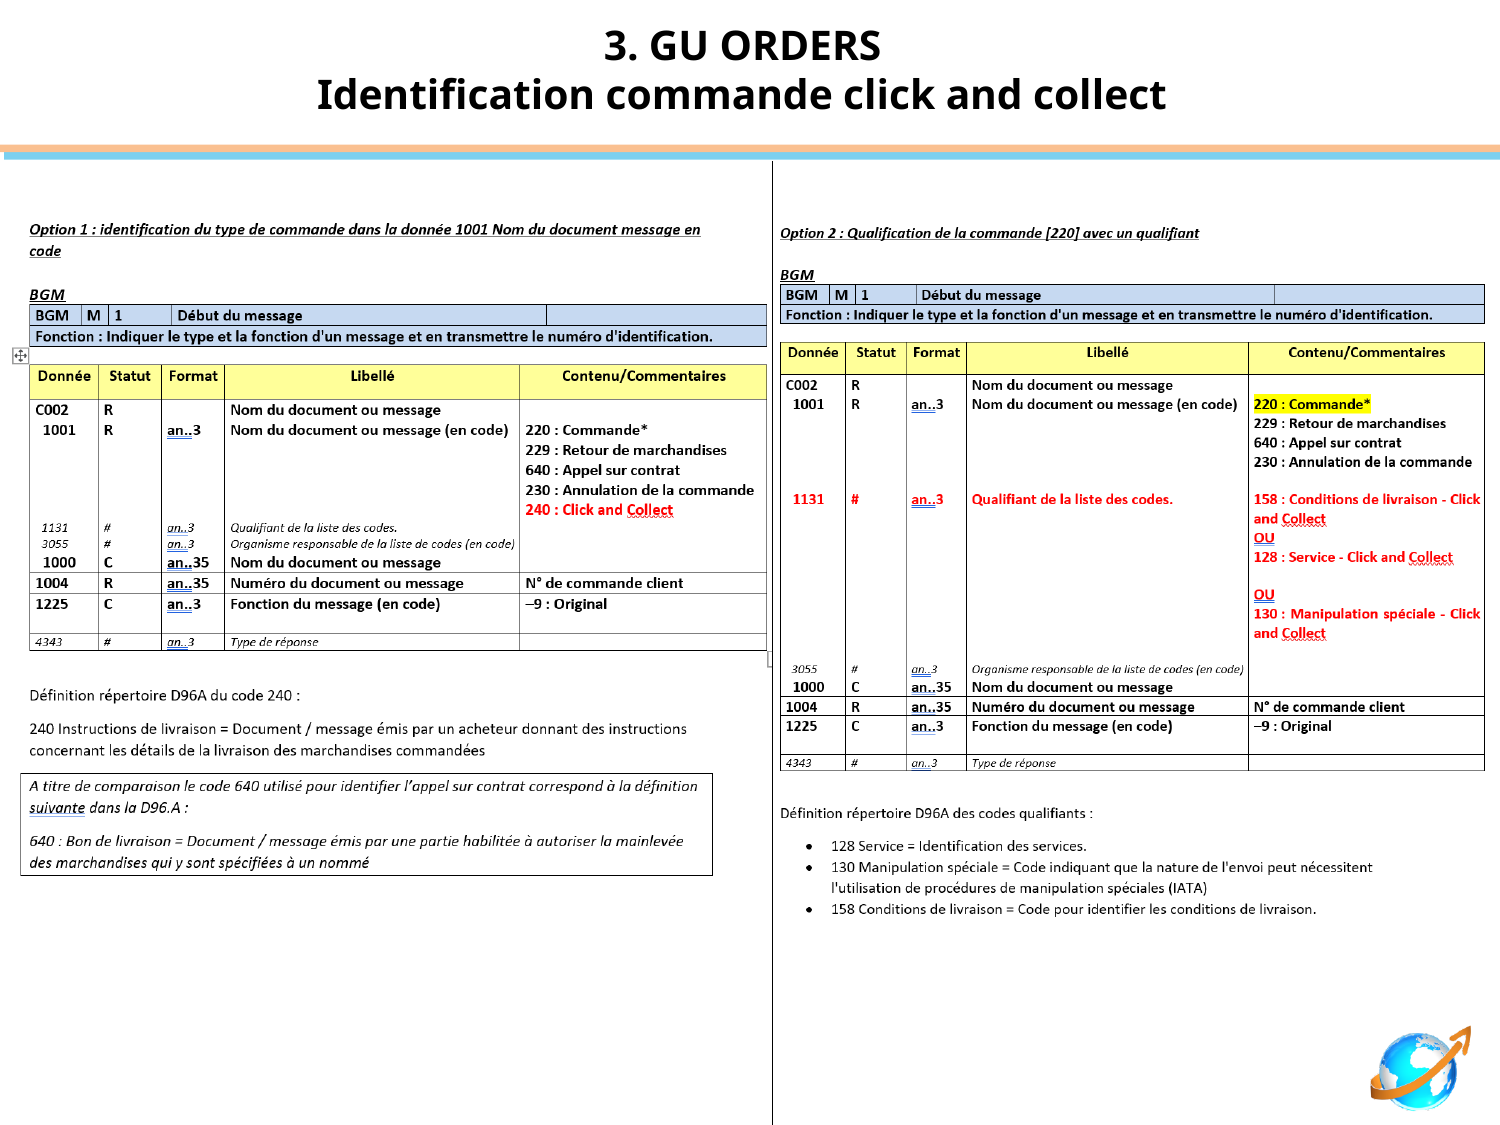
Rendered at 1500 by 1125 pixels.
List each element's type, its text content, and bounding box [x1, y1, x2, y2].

title 3. GU ORDERS Identification commande click and collect [5, 11, 1480, 126]
picture [0, 207, 772, 882]
picture [773, 207, 1500, 922]
picture [1364, 1015, 1474, 1120]
